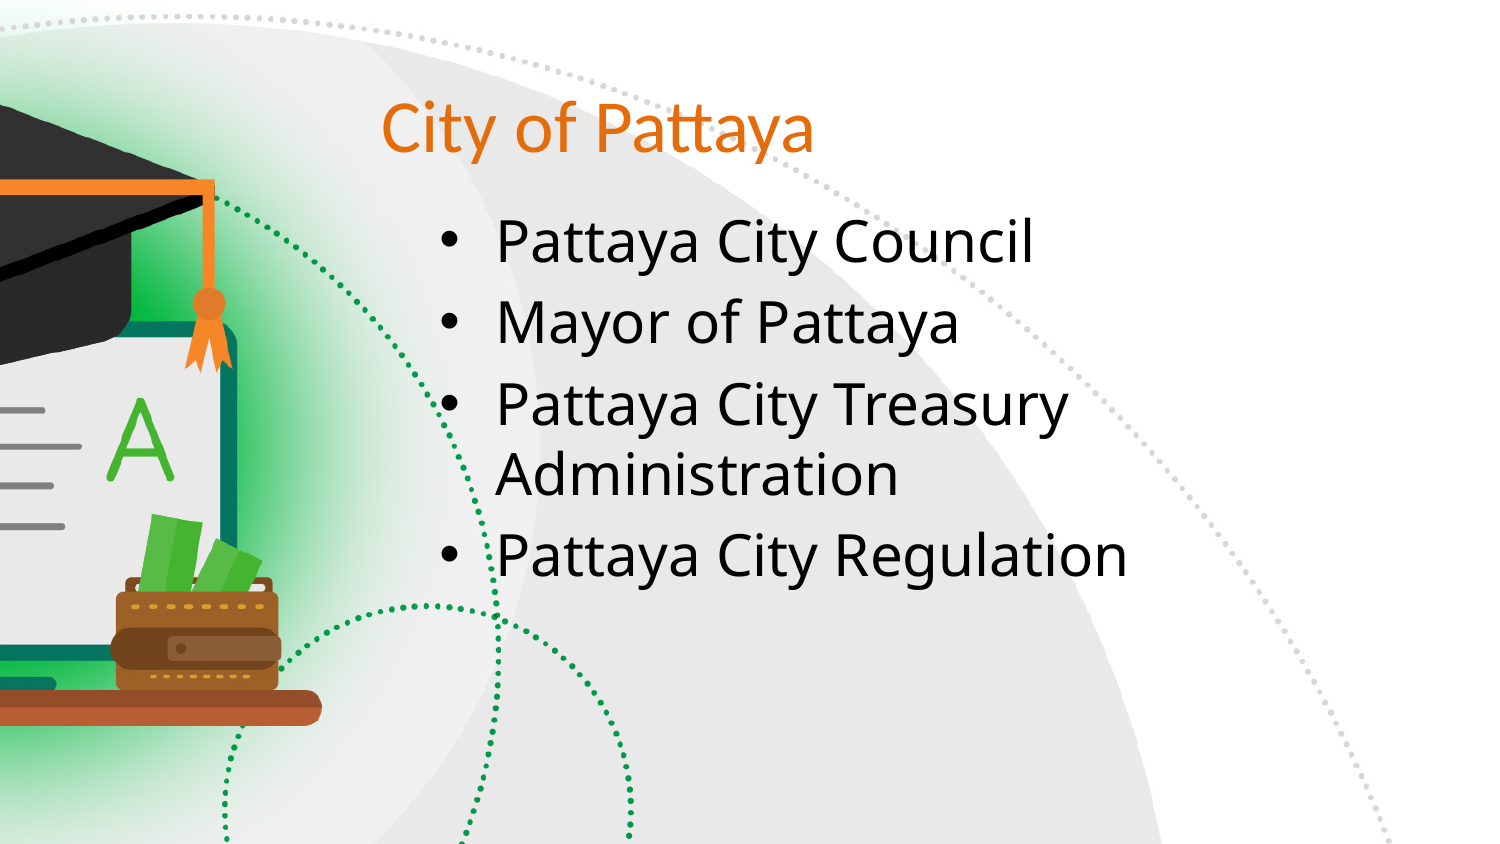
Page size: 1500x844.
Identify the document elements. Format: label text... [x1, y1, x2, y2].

list Pattaya City Council Mayor of Pattaya Pattaya City Treasury Administration Pattaya City Regulation [424, 196, 1426, 760]
picture [0, 0, 1500, 844]
title City of Pattaya [98, 48, 1100, 197]
